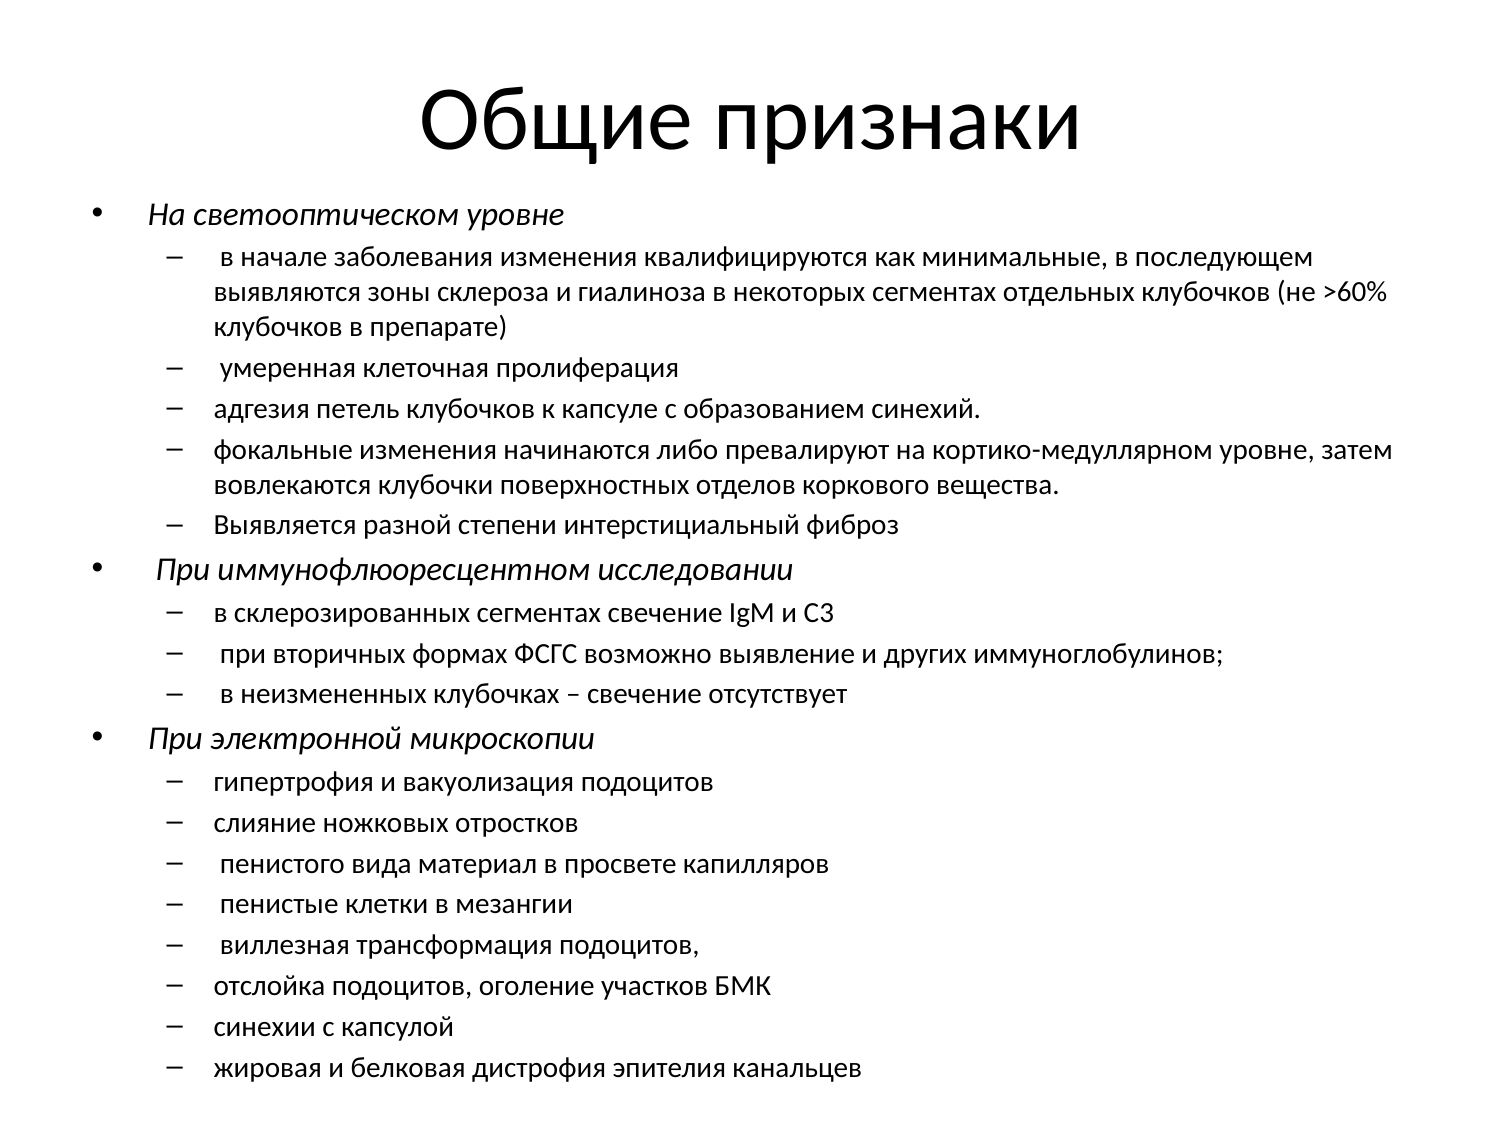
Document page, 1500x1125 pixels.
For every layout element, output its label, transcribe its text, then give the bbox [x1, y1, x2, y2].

list На светооптическом уровне в начале заболевания изменения квалифицируются как минимальные, в последующем выявляются зоны склероза и гиалиноза в некоторых сегментах отдельных клубочков (не >60% клубочков в препарате) умеренная клеточная пролиферация адгезия петель клубочков к капсуле с образованием синехий. фокальные изменения начинаются либо превалируют на кортико-медуллярном уровне, затем вовлекаются клубочки поверхностных отделов коркового вещества. Выявляется разной степени интерстициальный фиброз При иммунофлюоресцентном исследовании в склерозированных сегментах свечение IgM и С3 при вторичных формах ФСГС возможно выявление и других иммуноглобулинов; в неизмененных клубочках – свечение отсутствует При электронной микроскопии гипертрофия и вакуолизация подоцитов слияние ножковых отростков пенистого вида материал в просвете капилляров пенистые клетки в мезангии виллезная трансформация подоцитов, отслойка подоцитов, оголение участков БМК синехии с капсулой жировая и белковая дистрофия эпителия канальцев [76, 184, 1427, 927]
title Общие признаки [76, 19, 1427, 184]
